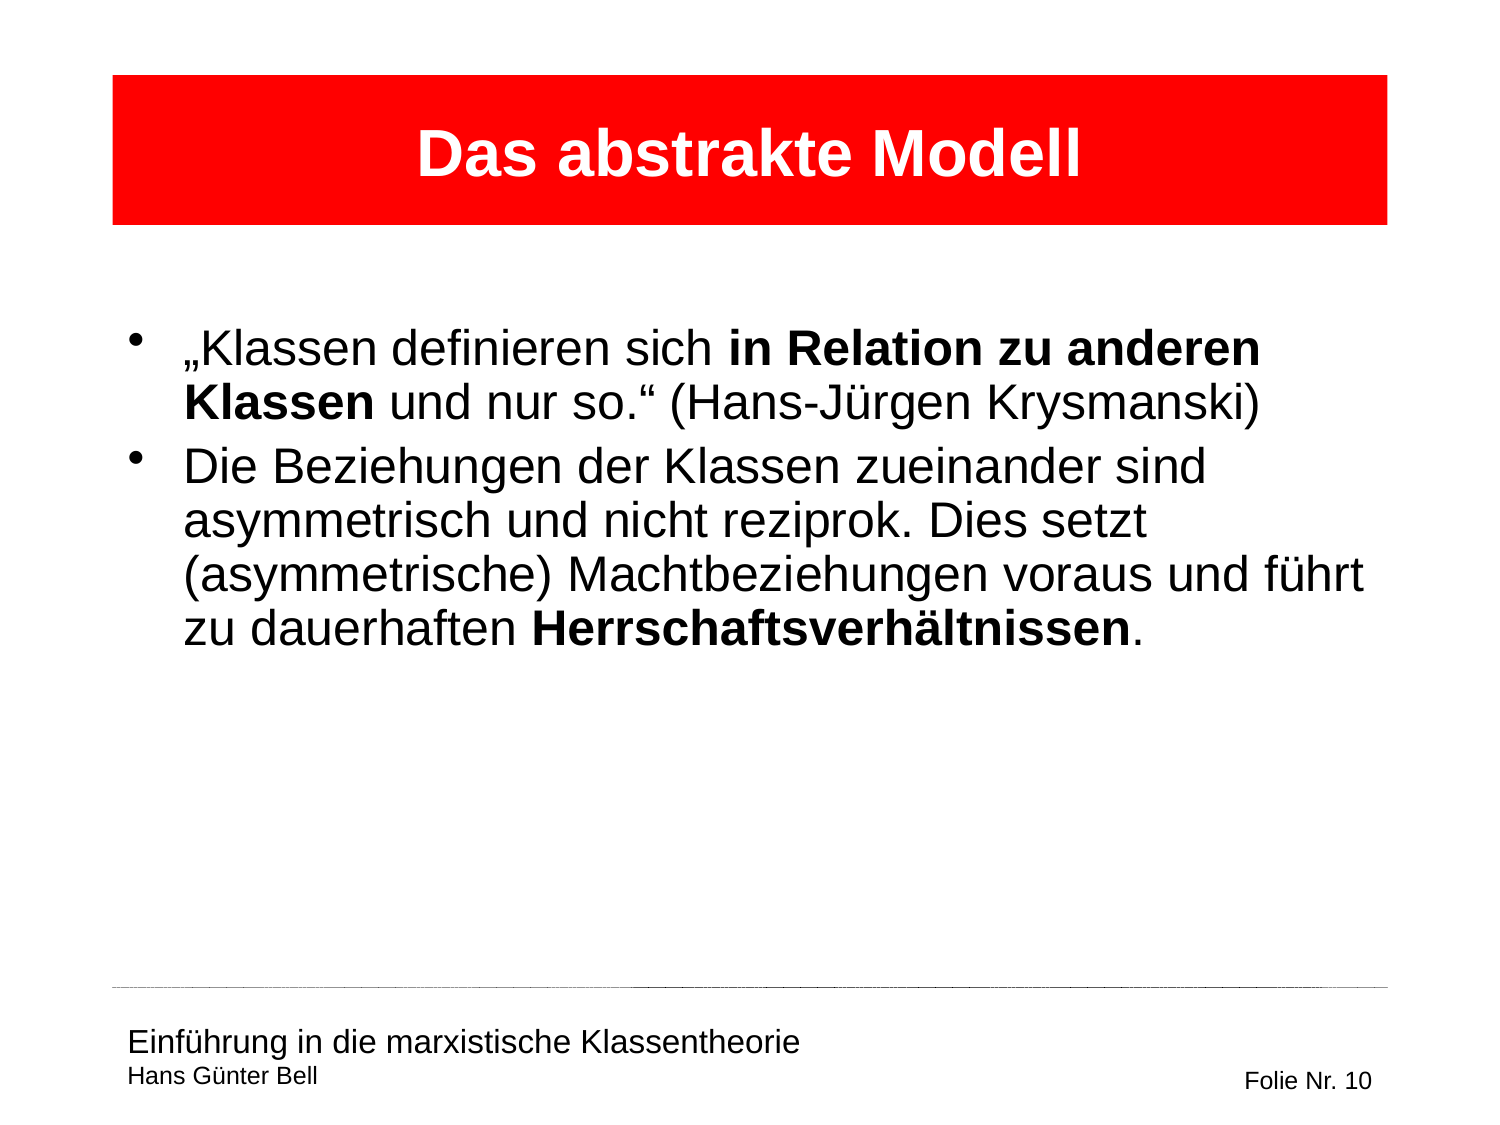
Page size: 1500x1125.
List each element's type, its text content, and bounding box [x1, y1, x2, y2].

title Das abstrakte Modell [112, 75, 1388, 225]
list „Klassen definieren sich in Relation zu anderen Klassen und nur so.“ (Hans-Jürgen Krysmanski) Die Beziehungen der Klassen zueinander sind asymmetrisch und nicht reziprok. Dies setzt (asymmetrische) Machtbeziehungen voraus und führt zu dauerhaften Herrschaftsverhältnissen. [112, 314, 1388, 950]
